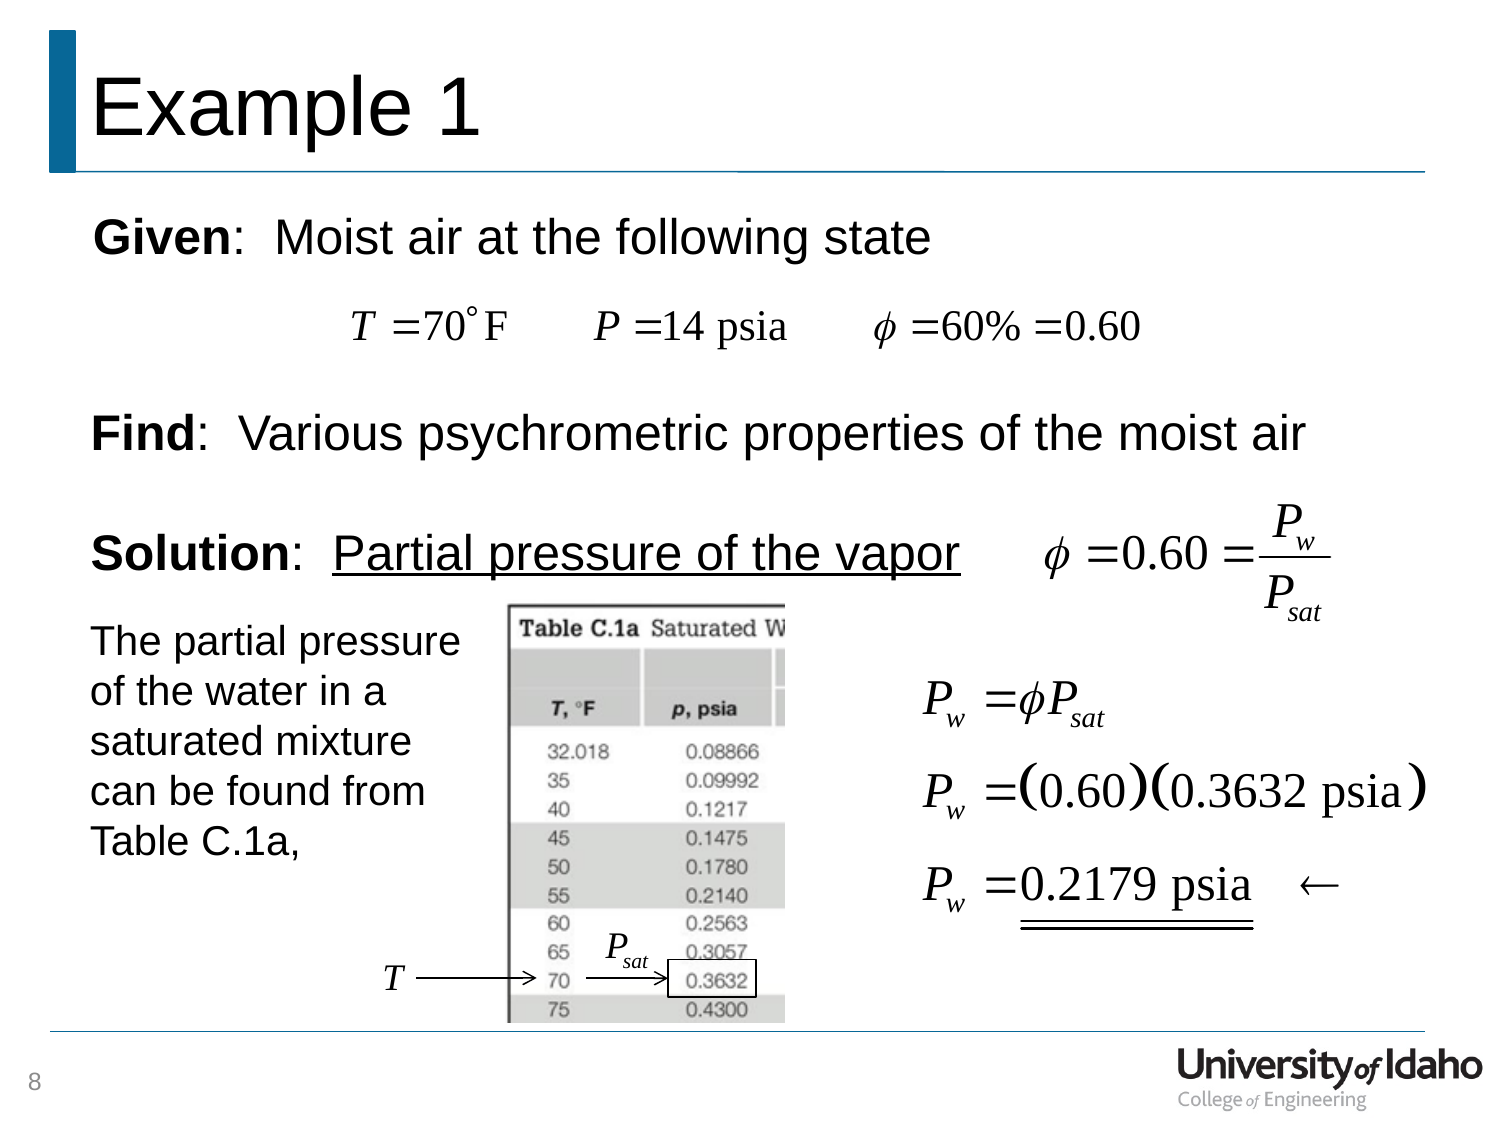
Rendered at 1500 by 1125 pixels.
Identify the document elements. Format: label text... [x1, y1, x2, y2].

picture [1165, 1041, 1495, 1118]
text_box Find: Various psychrometric properties of the moist air Solution: Partial pressure of the vapor [75, 392, 1323, 588]
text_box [913, 665, 1431, 941]
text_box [598, 921, 656, 977]
title Example 1 [75, 31, 1425, 174]
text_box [345, 299, 1148, 359]
picture [497, 589, 785, 1023]
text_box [1037, 489, 1343, 632]
text_box Given: Moist air at the following state [78, 197, 948, 272]
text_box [378, 956, 414, 998]
text_box The partial pressure of the water in a saturated mixture can be found from Table C.1a, [74, 606, 479, 872]
slide_number 8 [12, 1050, 140, 1111]
